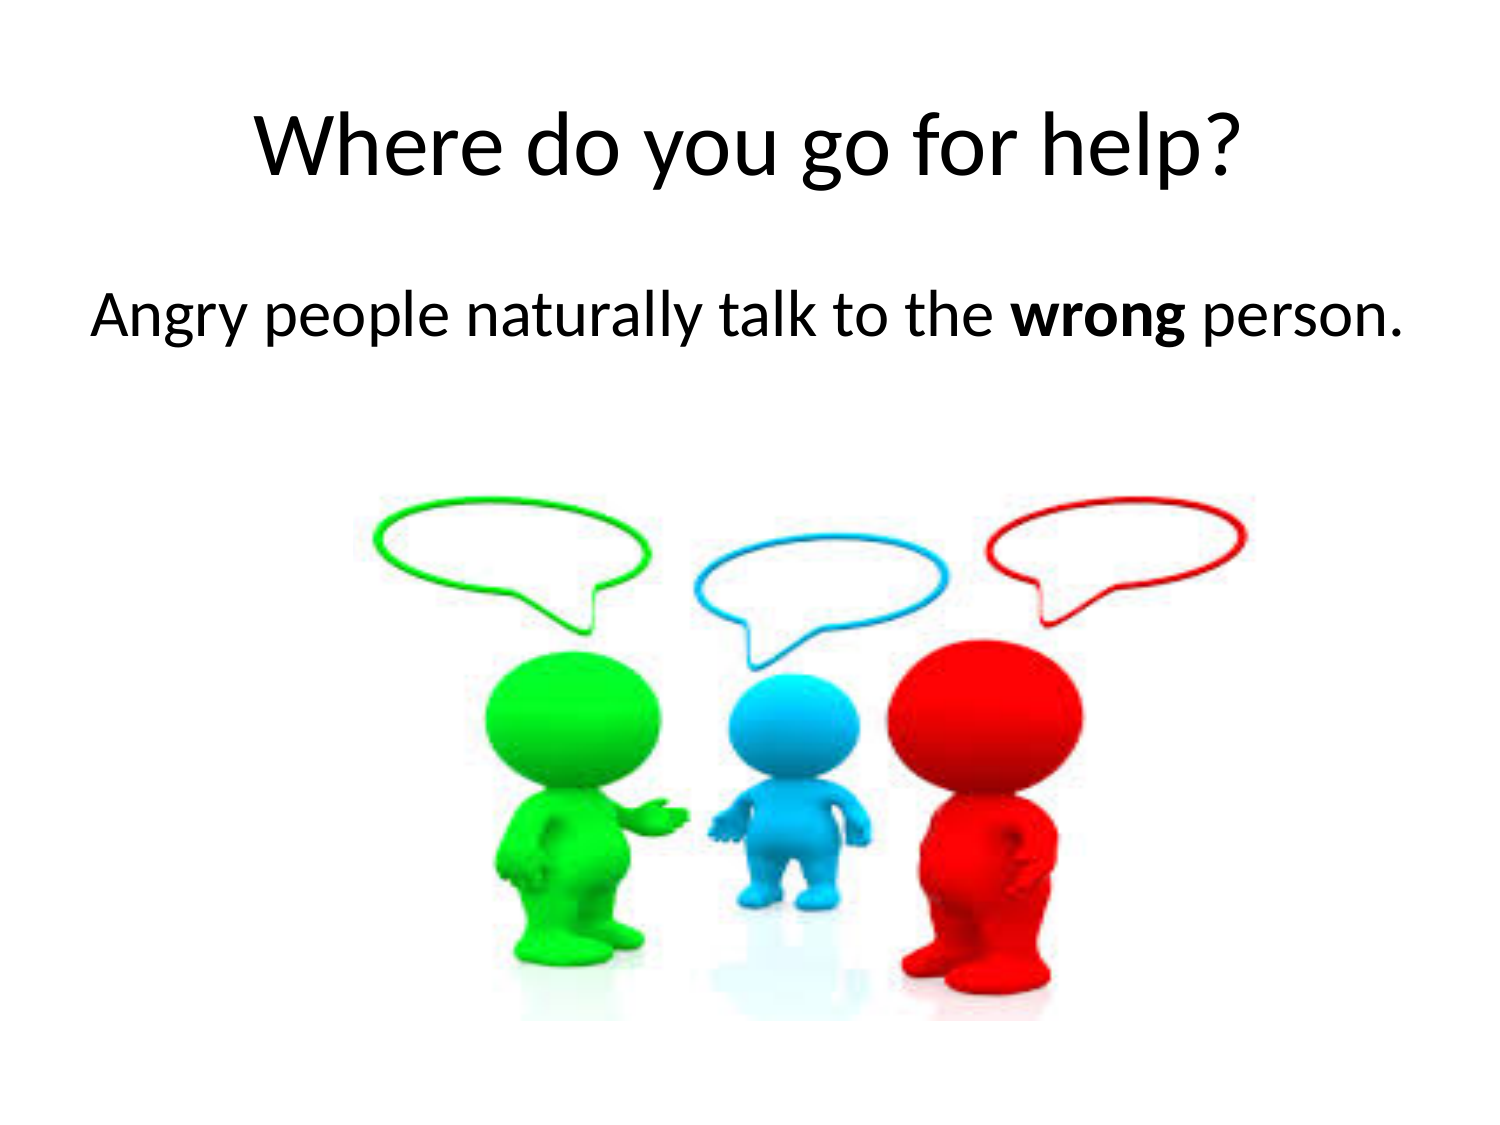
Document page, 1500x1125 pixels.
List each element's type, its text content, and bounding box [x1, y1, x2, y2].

picture [353, 472, 1267, 1022]
title Where do you go for help? [75, 45, 1425, 233]
list Angry people naturally talk to the wrong person. [75, 262, 1456, 1005]
